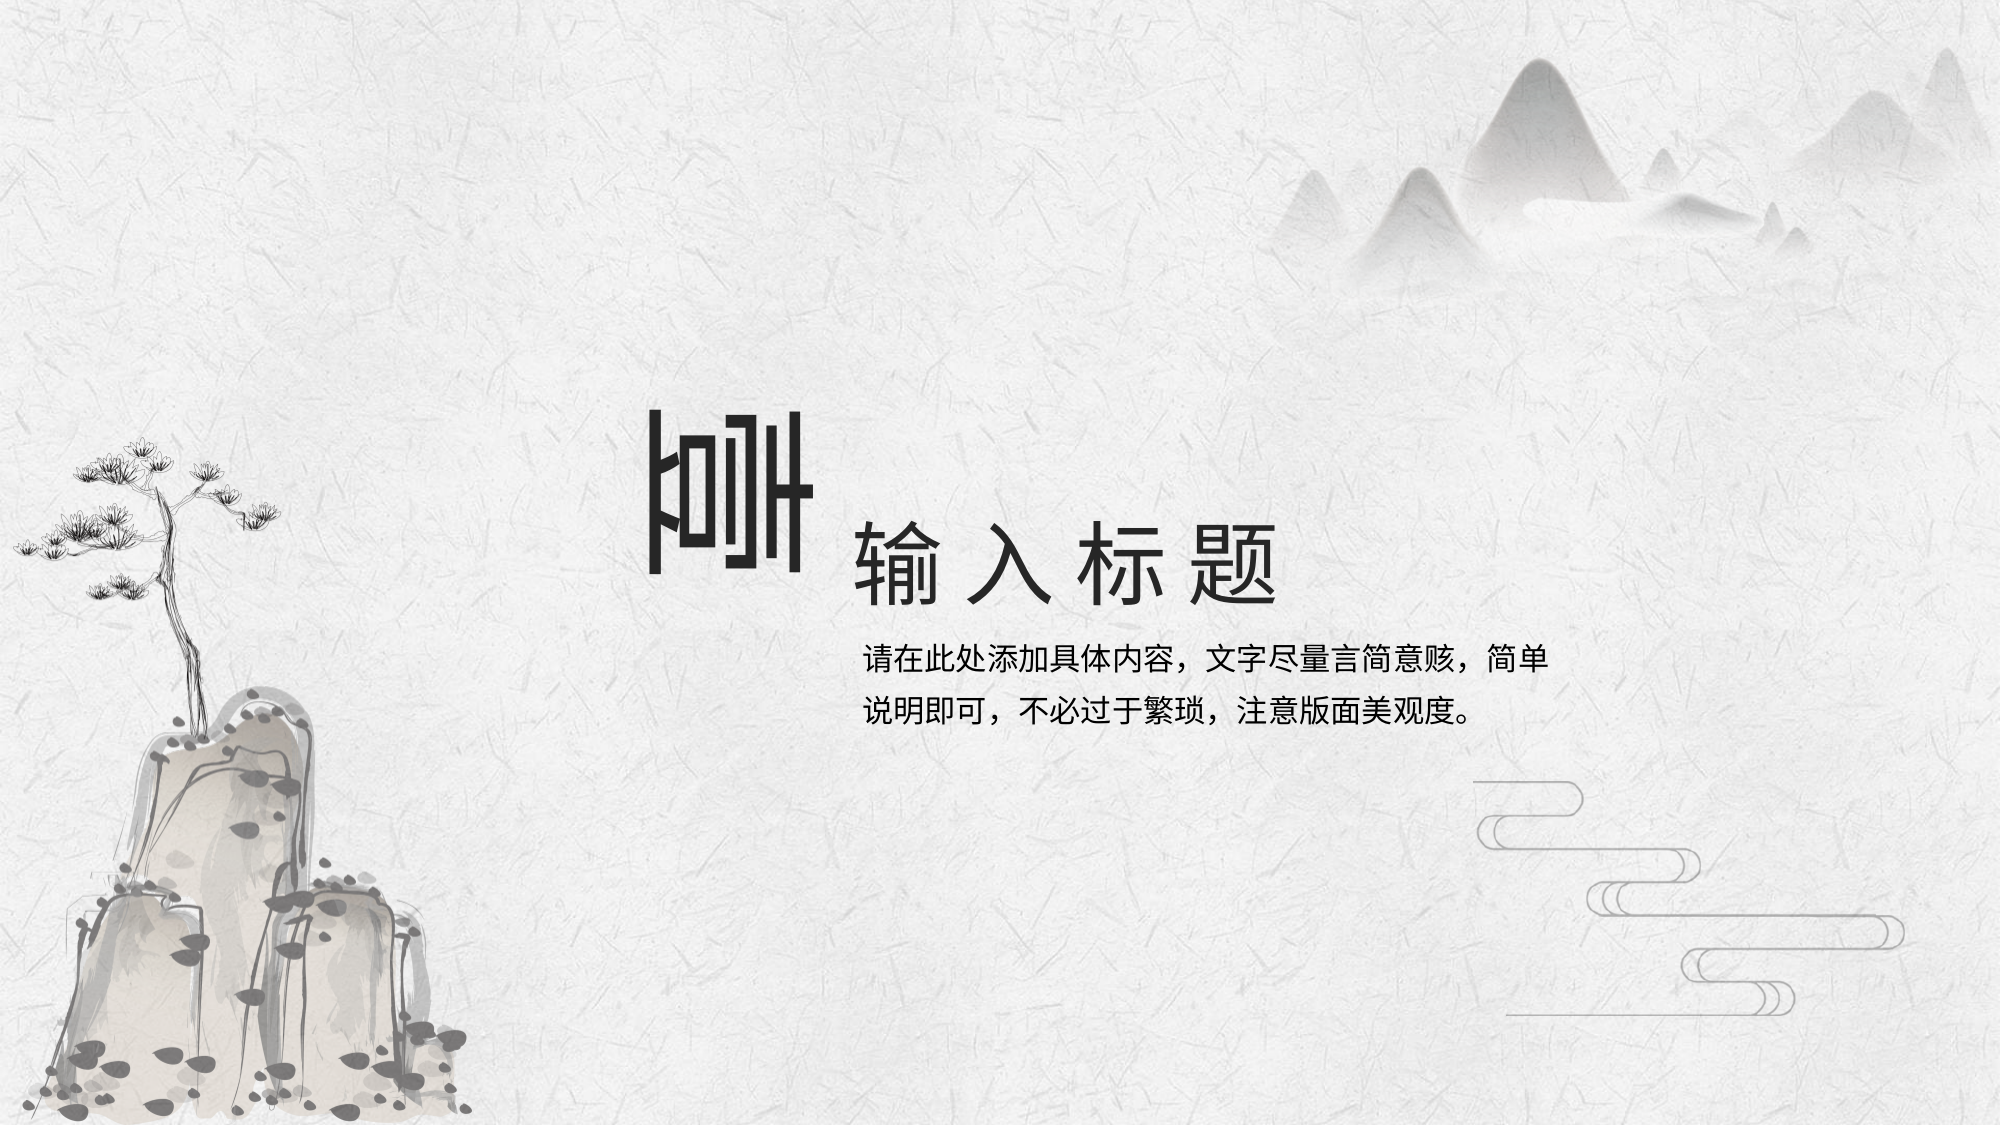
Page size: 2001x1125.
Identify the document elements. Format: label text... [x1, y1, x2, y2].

text_box 输 入 标 题 [836, 499, 1377, 625]
picture [0, 0, 2000, 1125]
text_box 壹 [605, 392, 858, 706]
text_box 请在此处添加具体内容，文字尽量言简意赅，简单说明即可，不必过于繁琐，注意版面美观度。 [847, 617, 1595, 737]
